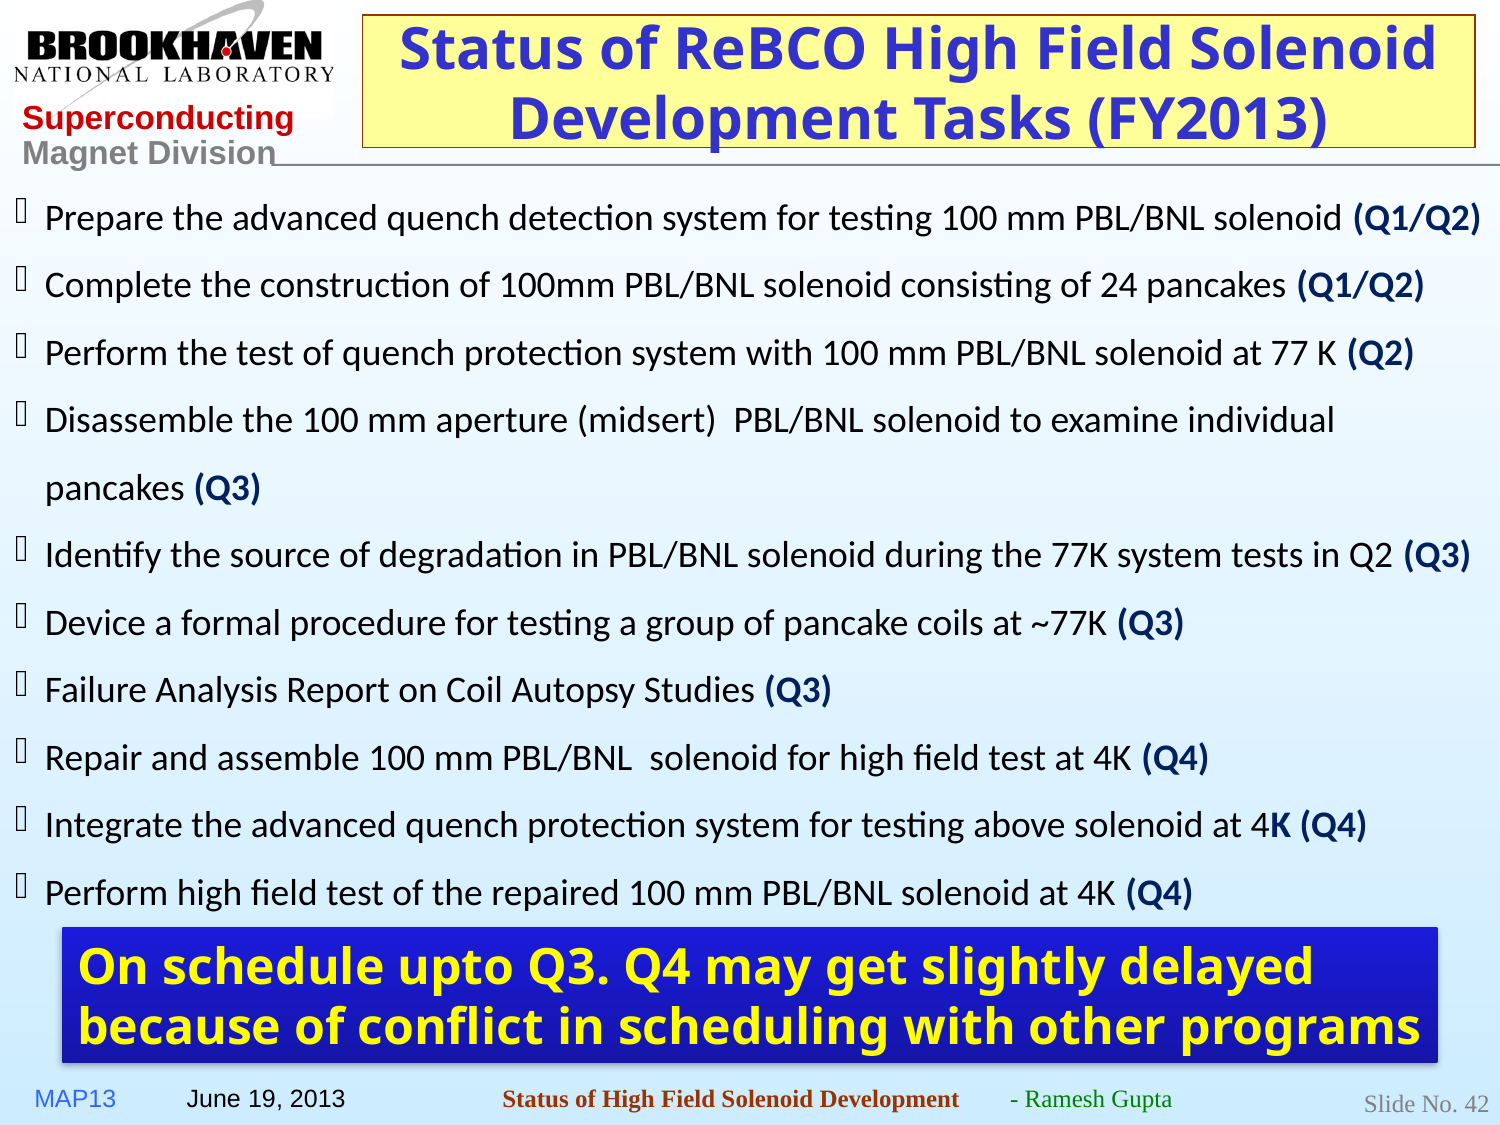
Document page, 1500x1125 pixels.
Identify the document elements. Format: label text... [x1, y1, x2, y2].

text_box Prepare the advanced quench detection system for testing 100 mm PBL/BNL solenoid (Q1/Q2) Complete the construction of 100mm PBL/BNL solenoid consisting of 24 pancakes (Q1/Q2) Perform the test of quench protection system with 100 mm PBL/BNL solenoid at 77 K (Q2) Disassemble the 100 mm aperture (midsert) PBL/BNL solenoid to examine individual pancakes (Q3) Identify the source of degradation in PBL/BNL solenoid during the 77K system tests in Q2 (Q3) Device a formal procedure for testing a group of pancake coils at ~77K (Q3) Failure Analysis Report on Coil Autopsy Studies (Q3) Repair and assemble 100 mm PBL/BNL solenoid for high field test at 4K (Q4) Integrate the advanced quench protection system for testing above solenoid at 4K (Q4) Perform high field test of the repaired 100 mm PBL/BNL solenoid at 4K (Q4) [0, 162, 1500, 920]
title Status of ReBCO High Field Solenoid Development Tasks (FY2013) [362, 14, 1476, 148]
text_box On schedule upto Q3. Q4 may get slightly delayed because of conflict in scheduling with other programs [62, 927, 1438, 1063]
